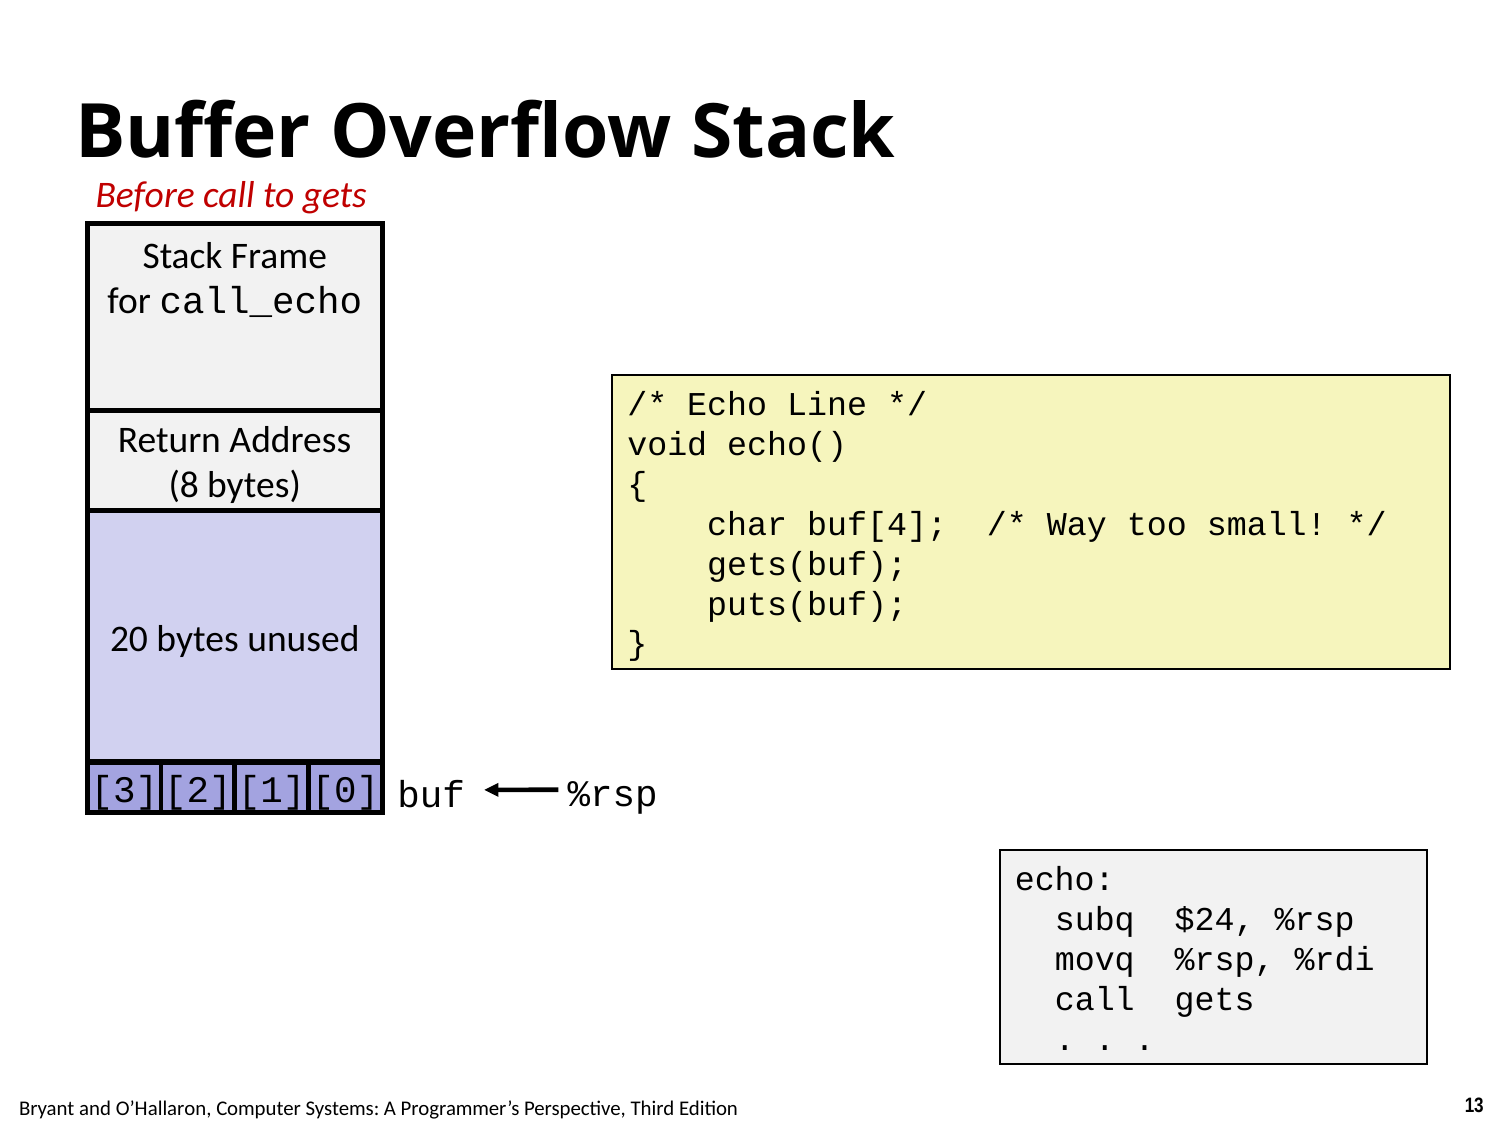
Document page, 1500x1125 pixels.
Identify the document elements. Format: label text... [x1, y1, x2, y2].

text_box [2] [161, 762, 234, 813]
text_box echo: subq $24, %rsp movq %rsp, %rdi call gets . . . [999, 849, 1427, 1064]
text_box [0] [308, 762, 382, 813]
text_box [484, 783, 552, 797]
title Buffer Overflow Stack [68, 80, 1134, 176]
text_box Stack Frame for call_echo [87, 223, 383, 411]
text_box Before call to gets [80, 162, 383, 223]
text_box buf [382, 762, 480, 823]
text_box [1] [234, 762, 308, 813]
text_box Return Address (8 bytes) [87, 411, 383, 510]
text_box 20 bytes unused [87, 510, 383, 762]
text_box %rsp [552, 761, 673, 822]
text_box /* Echo Line */ void echo() { char buf[4]; /* Way too small! */ gets(buf); puts(buf); } [612, 374, 1450, 669]
text_box [3] [87, 762, 161, 813]
